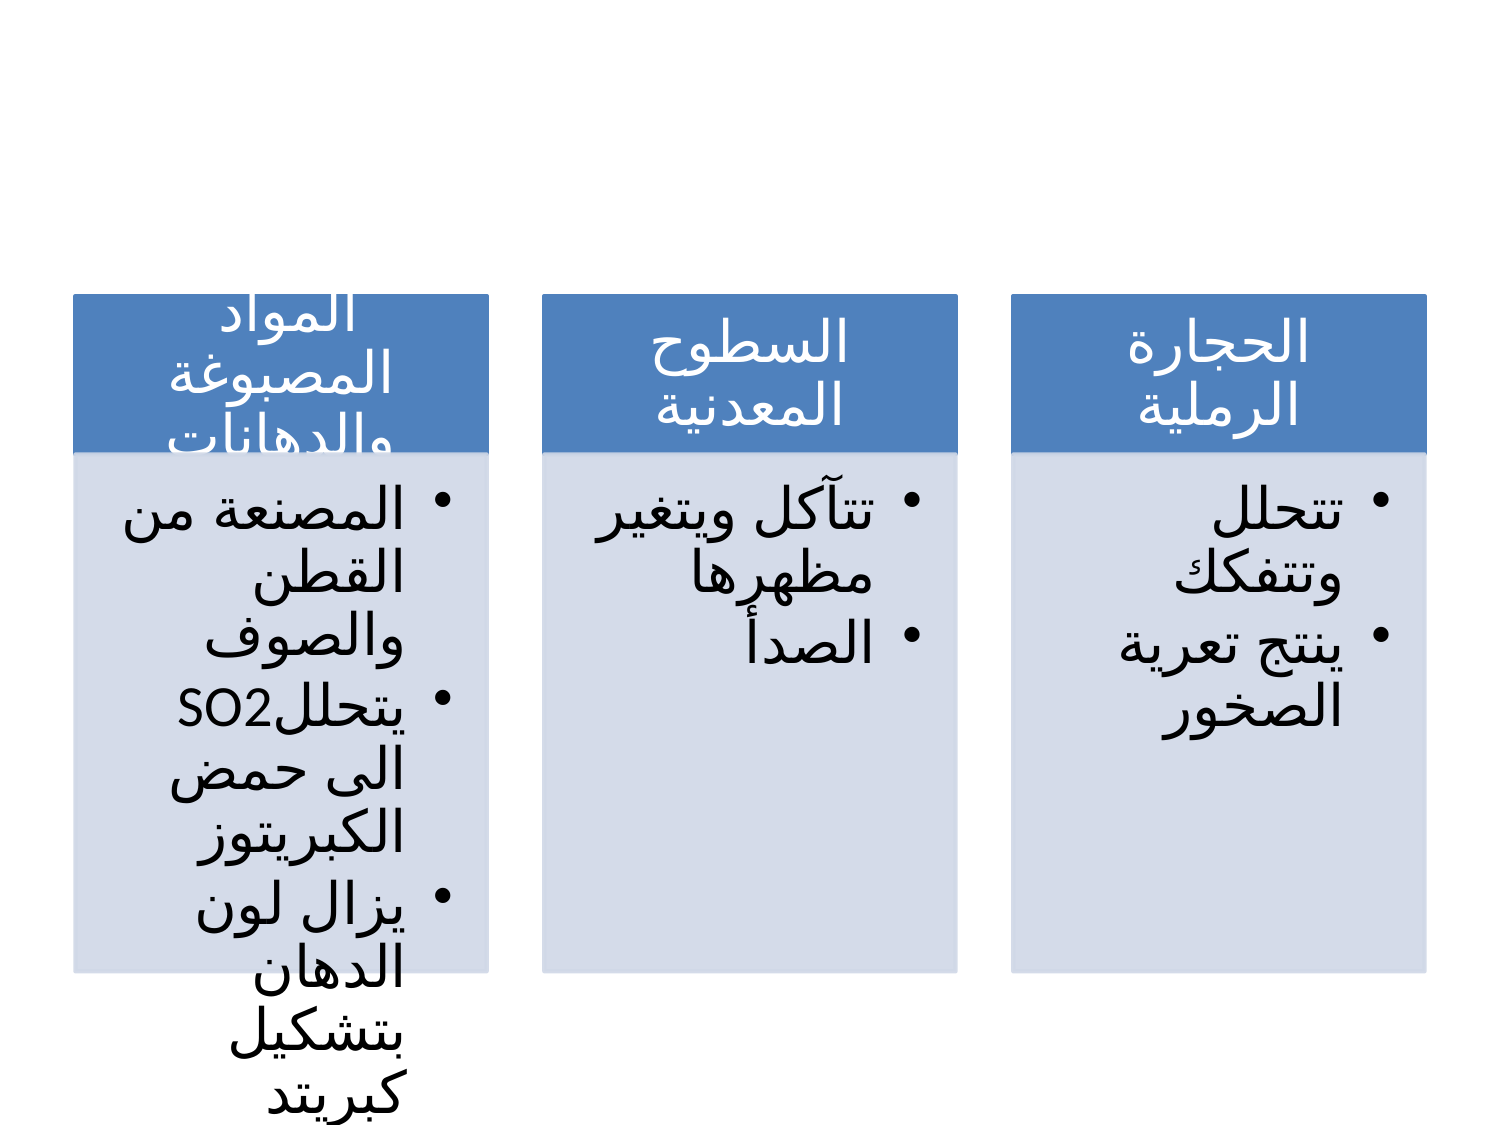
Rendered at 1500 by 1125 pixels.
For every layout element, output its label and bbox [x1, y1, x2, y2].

list [74, 262, 1426, 1006]
